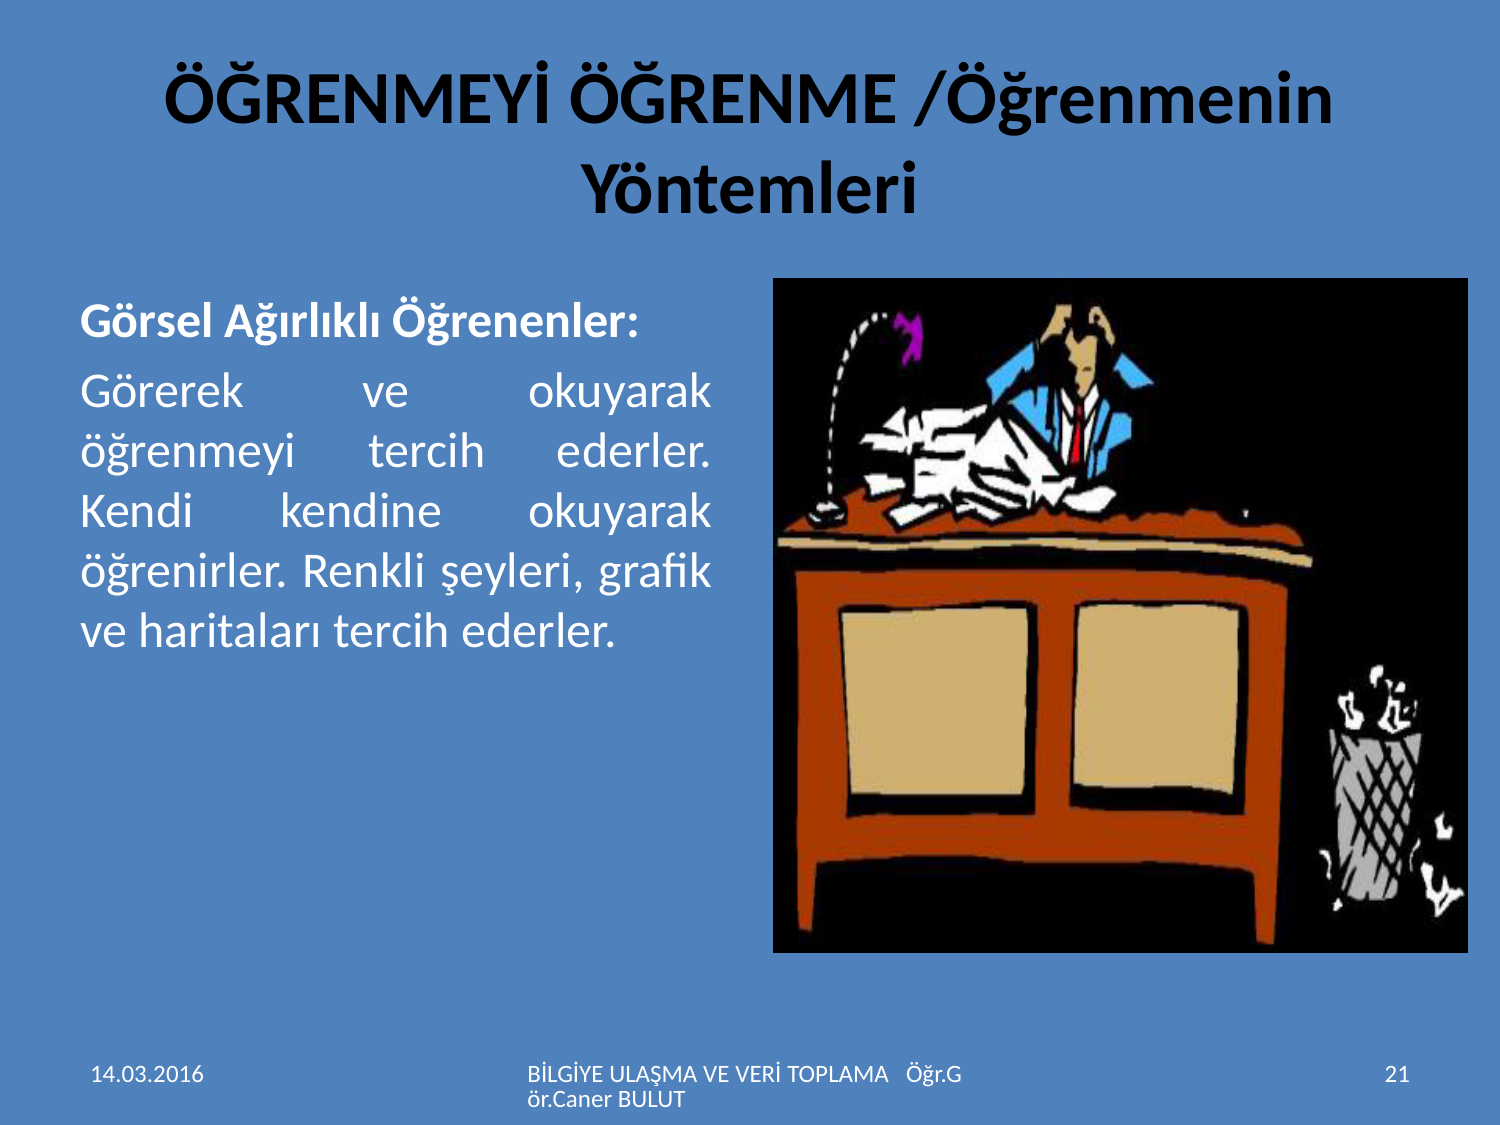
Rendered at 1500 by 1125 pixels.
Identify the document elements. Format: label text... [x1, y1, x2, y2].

list Görsel Ağırlıklı Öğrenenler: Görerek ve okuyarak öğrenmeyi tercih ederler. Kendi kendine okuyarak öğrenirler. Renkli şeyleri, grafik ve haritaları tercih ederler. [64, 280, 728, 1007]
slide_number 21 [1074, 1042, 1425, 1103]
footer BİLGİYE ULAŞMA VE VERİ TOPLAMA Öğr.Gör.Caner BULUT [512, 1042, 988, 1103]
picture [773, 278, 1468, 953]
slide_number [75, 1042, 425, 1103]
title ÖĞRENMEYİ ÖĞRENME /Öğrenmenin Yöntemleri [75, 45, 1425, 233]
